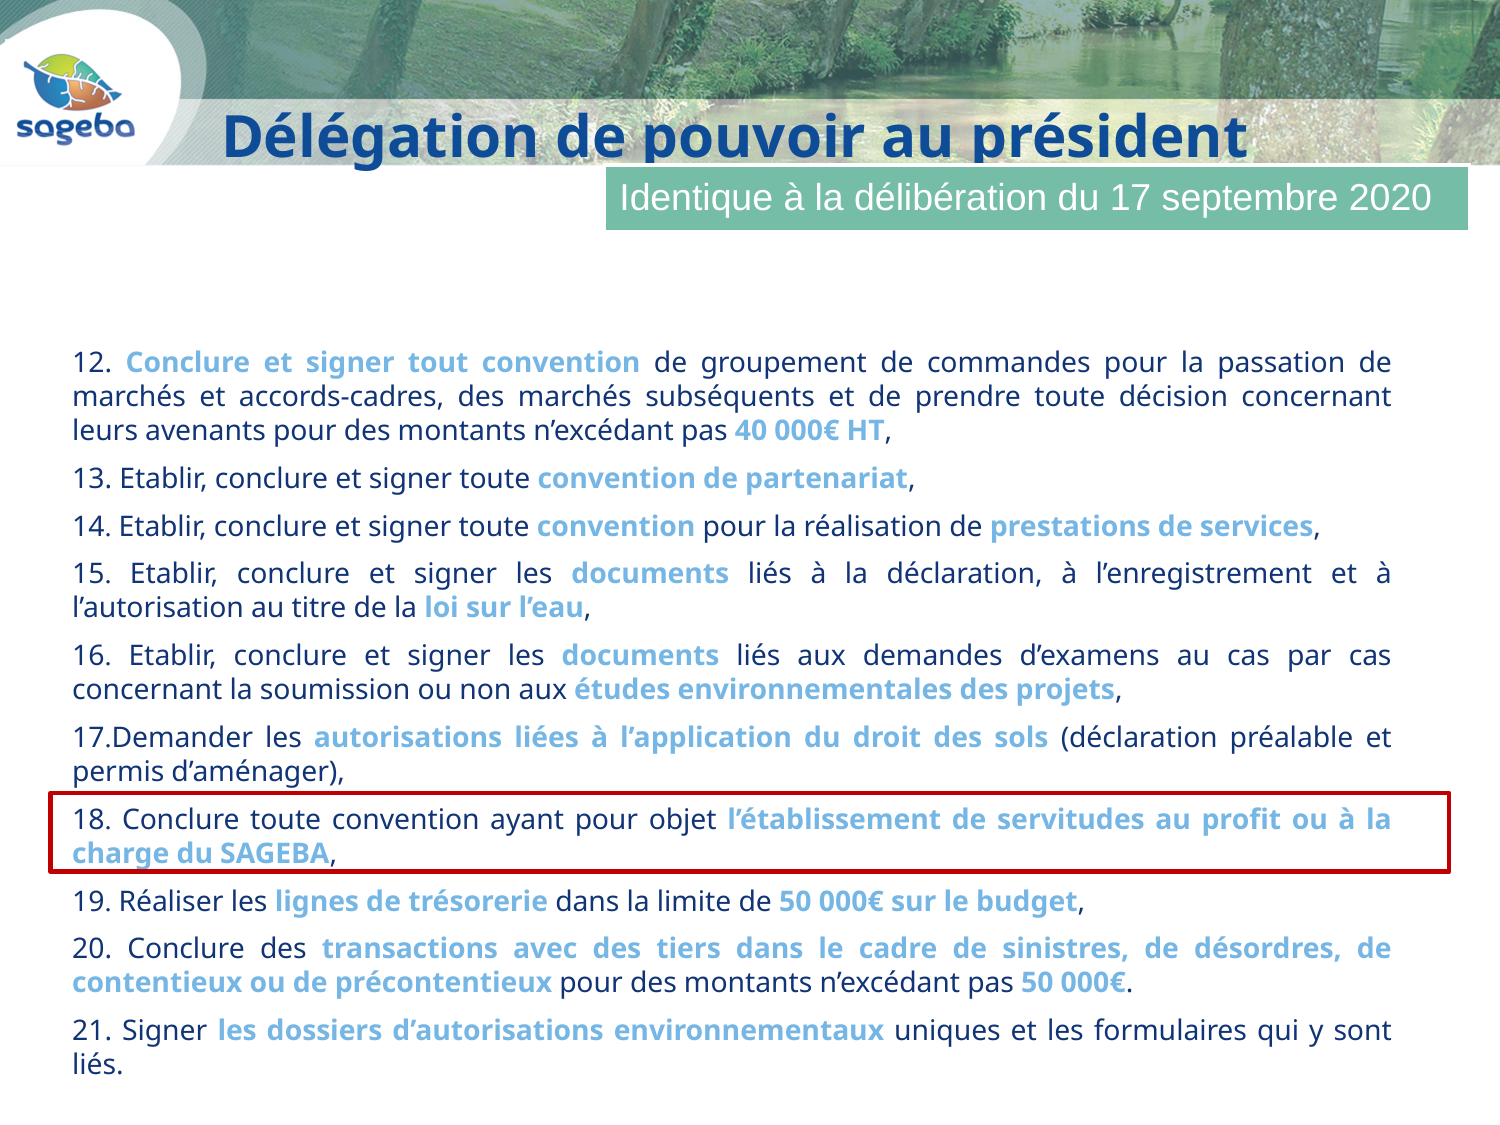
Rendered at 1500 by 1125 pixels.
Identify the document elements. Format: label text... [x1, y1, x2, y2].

picture [0, 0, 1500, 166]
text_box 12. Conclure et signer tout convention de groupement de commandes pour la passation de marchés et accords-cadres, des marchés subséquents et de prendre toute décision concernant leurs avenants pour des montants n’excédant pas 40 000€ HT, 13. Etablir, conclure et signer toute convention de partenariat, 14. Etablir, conclure et signer toute convention pour la réalisation de prestations de services, 15. Etablir, conclure et signer les documents liés à la déclaration, à l’enregistrement et à l’autorisation au titre de la loi sur l’eau, 16. Etablir, conclure et signer les documents liés aux demandes d’examens au cas par cas concernant la soumission ou non aux études environnementales des projets, 17.Demander les autorisations liées à l’application du droit des sols (déclaration préalable et permis d’aménager), 18. Conclure toute convention ayant pour objet l’établissement de servitudes au profit ou à la charge du SAGEBA, 19. Réaliser les lignes de trésorerie dans la limite de 50 000€ sur le budget, 20. Conclure des transactions avec des tiers dans le cadre de sinistres, de désordres, de contentieux ou de précontentieux pour des montants n’excédant pas 50 000€. 21. Signer les dossiers d’autorisations environnementaux uniques et les formulaires qui y sont liés. [57, 292, 1407, 793]
text_box 12. Conclure et signer tout convention de groupement de commandes pour la passation de marchés et accords-cadres, des marchés subséquents et de prendre toute décision concernant leurs avenants pour des montants n’excédant pas 40 000€ HT, 13. Etablir, conclure et signer toute convention de partenariat, 14. Etablir, conclure et signer toute convention pour la réalisation de prestations de services, 15. Etablir, conclure et signer les documents liés à la déclaration, à l’enregistrement et à l’autorisation au titre de la loi sur l’eau, 16. Etablir, conclure et signer les documents liés aux demandes d’examens au cas par cas concernant la soumission ou non aux études environnementales des projets, 17.Demander les autorisations liées à l’application du droit des sols (déclaration préalable et permis d’aménager), 18. Conclure toute convention ayant pour objet l’établissement de servitudes au profit ou à la charge du SAGEBA, 19. Réaliser les lignes de trésorerie dans la limite de 50 000€ sur le budget, 20. Conclure des transactions avec des tiers dans le cadre de sinistres, de désordres, de contentieux ou de précontentieux pour des montants n’excédant pas 50 000€. 21. Signer les dossiers d’autorisations environnementaux uniques et les formulaires qui y sont liés. [57, 872, 1407, 1093]
text_box Délégation de pouvoir au président [206, 91, 1500, 139]
text_box Identique à la délibération du 17 septembre 2020 [603, 163, 1471, 233]
text_box [50, 793, 1450, 872]
